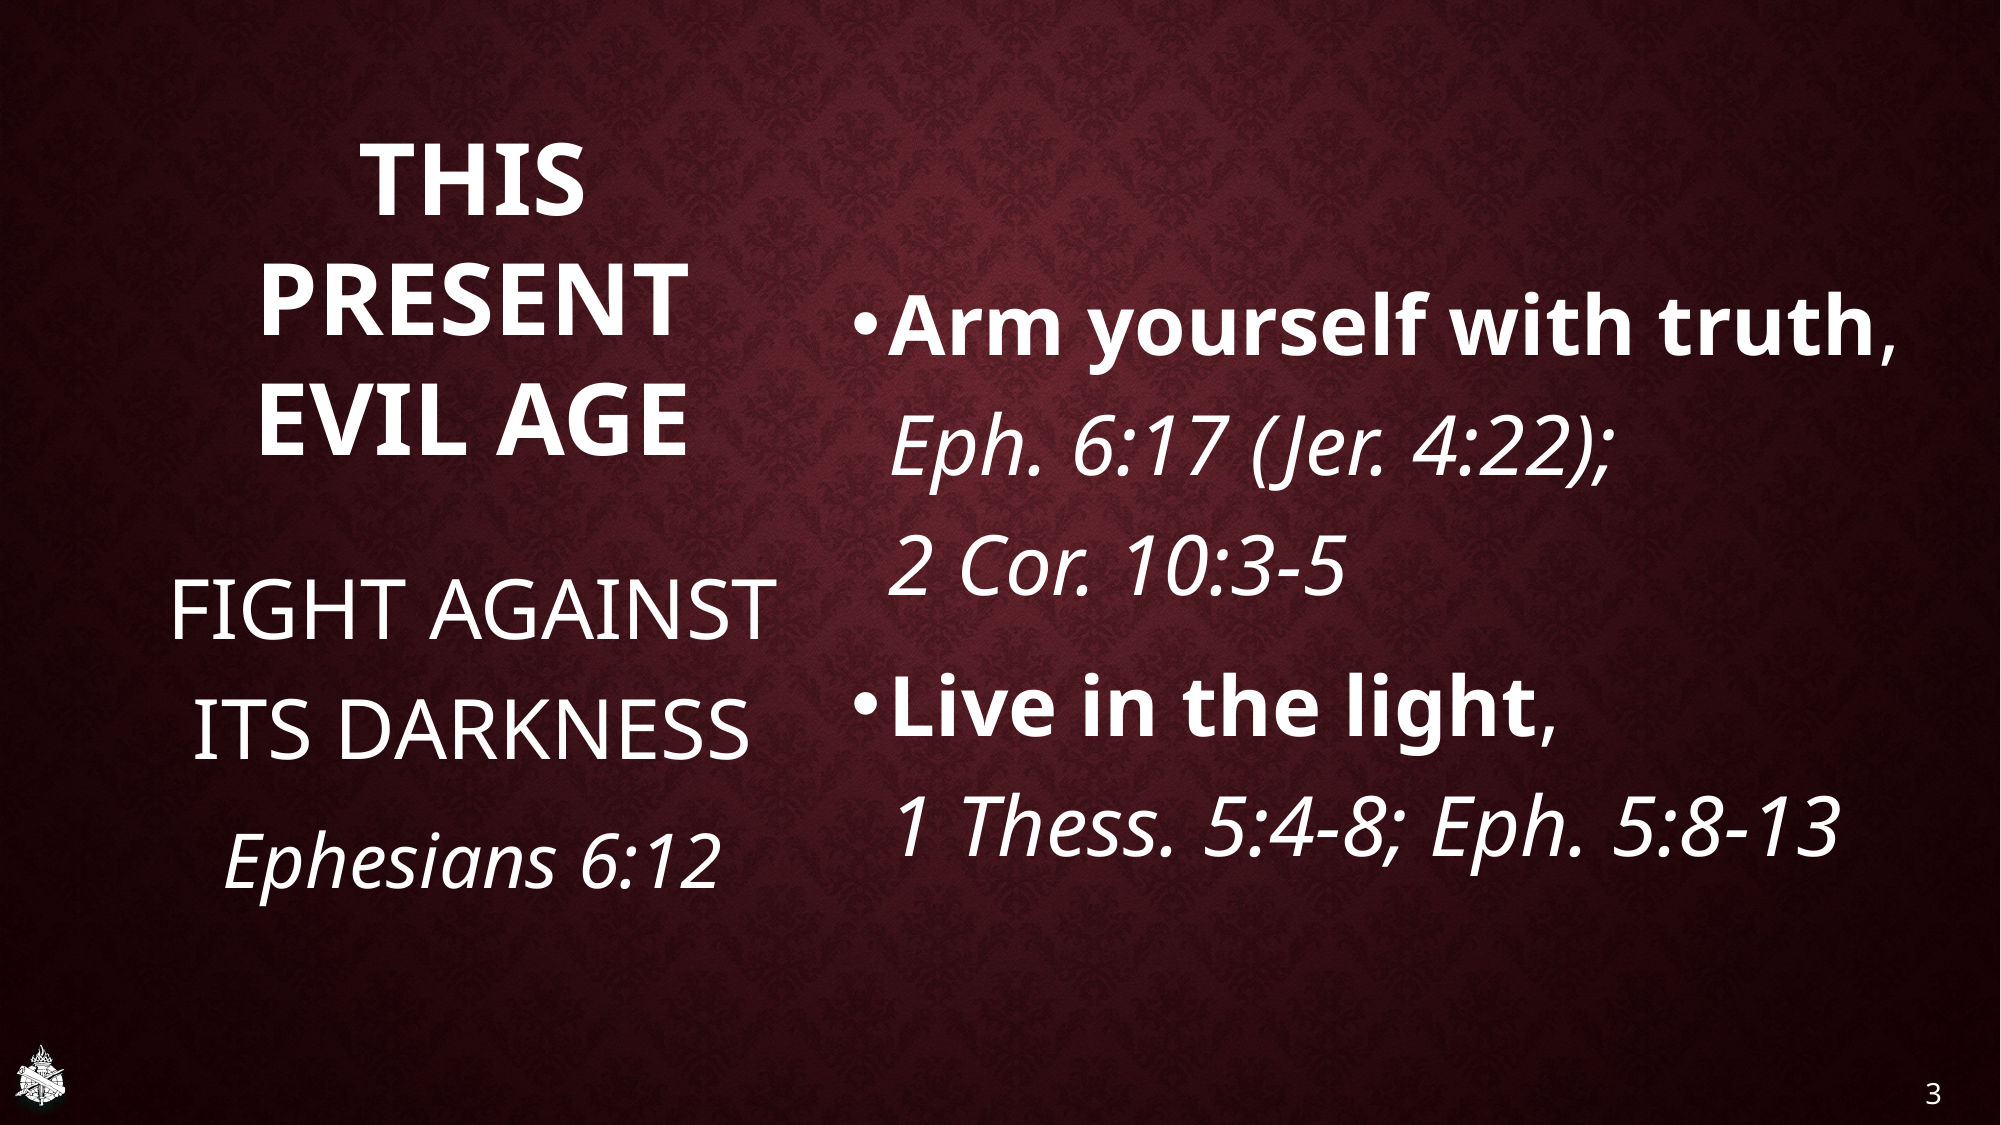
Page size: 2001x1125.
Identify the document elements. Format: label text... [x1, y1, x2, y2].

title This Present Evil Age [150, 99, 796, 483]
slide_number 3 [1833, 1065, 1958, 1125]
list Arm yourself with truth, Eph. 6:17 (Jer. 4:22); 2 Cor. 10:3-5 Live in the light, 1 Thess. 5:4-8; Eph. 5:8-13 [836, 137, 1938, 988]
list Fight Against its Darkness Ephesians 6:12 [150, 528, 796, 950]
picture [13, 1042, 66, 1107]
